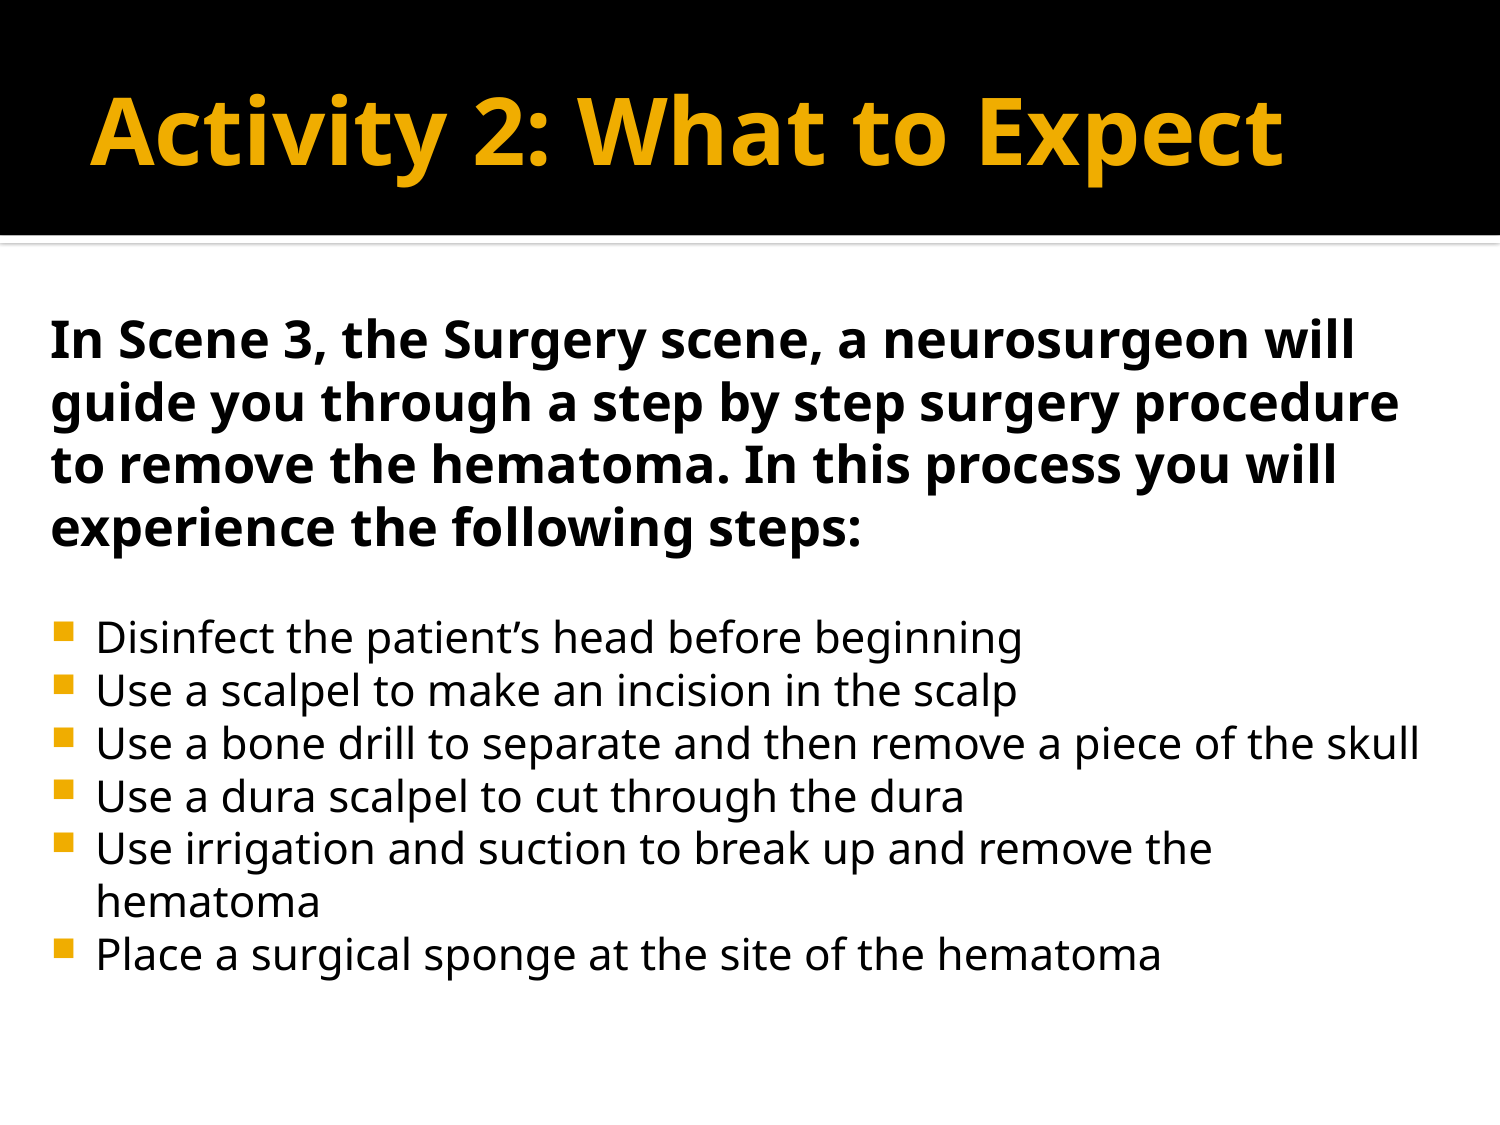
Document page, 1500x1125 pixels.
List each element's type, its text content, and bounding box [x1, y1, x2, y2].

title Activity 2: What to Expect [75, 25, 1425, 231]
list In Scene 3, the Surgery scene, a neurosurgeon will guide you through a step by step surgery procedure to remove the hematoma. In this process you will experience the following steps: Disinfect the patient’s head before beginning Use a scalpel to make an incision in the scalp Use a bone drill to separate and then remove a piece of the skull Use a dura scalpel to cut through the dura Use irrigation and suction to break up and remove the hematoma Place a surgical sponge at the site of the hematoma [24, 291, 1463, 1050]
